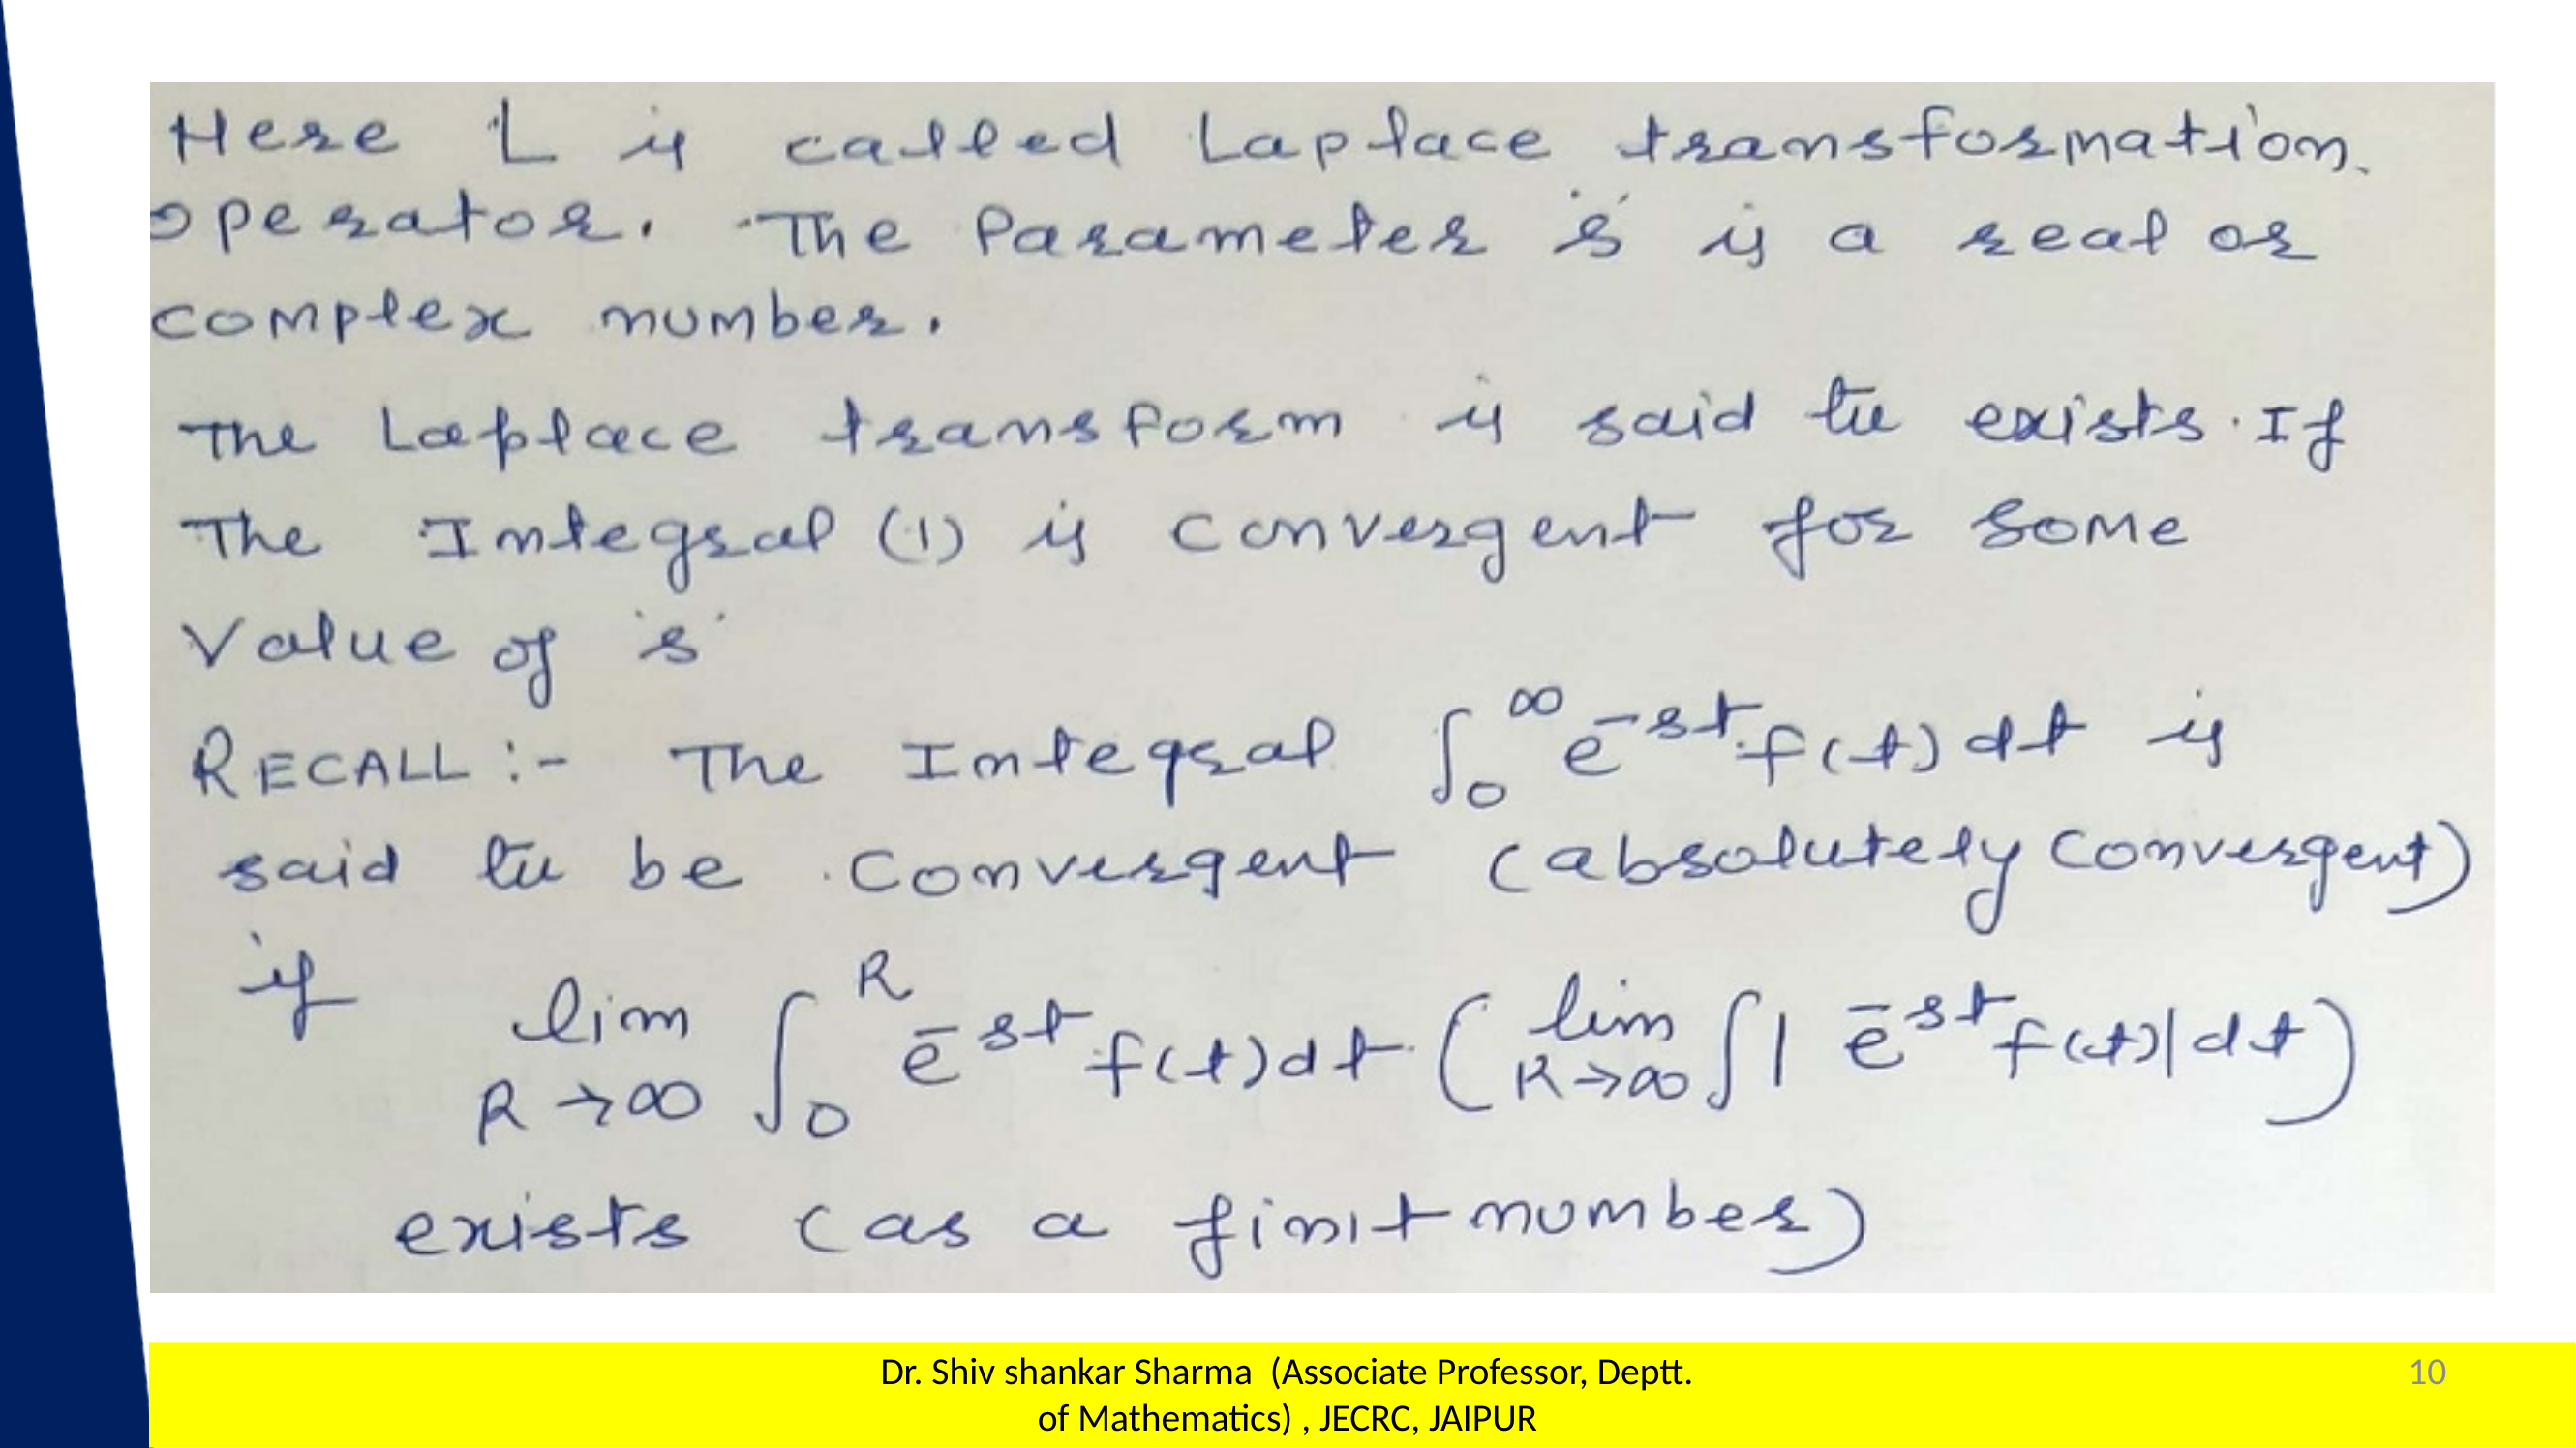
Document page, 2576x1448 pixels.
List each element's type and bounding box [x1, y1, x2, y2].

picture [149, 82, 2499, 1293]
text_box [0, 0, 2576, 1448]
